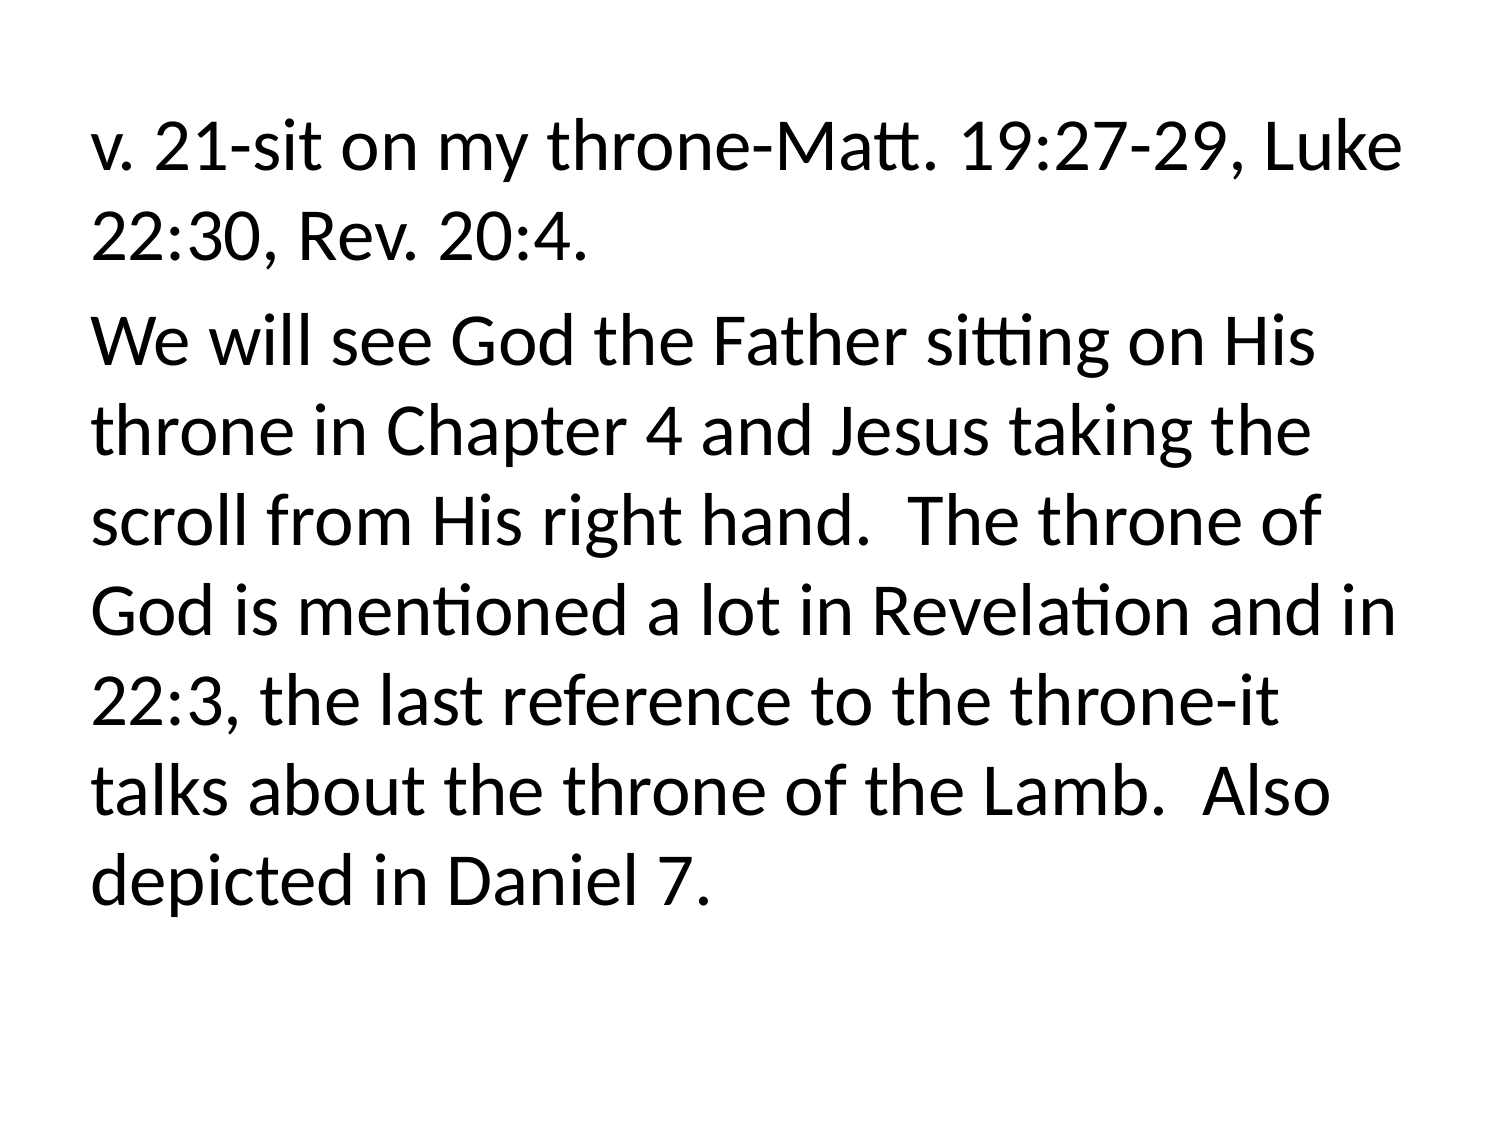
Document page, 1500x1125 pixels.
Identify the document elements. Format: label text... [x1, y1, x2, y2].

list v. 21-sit on my throne-Matt. 19:27-29, Luke 22:30, Rev. 20:4. We will see God the Father sitting on His throne in Chapter 4 and Jesus taking the scroll from His right hand. The throne of God is mentioned a lot in Revelation and in 22:3, the last reference to the throne-it talks about the throne of the Lamb. Also depicted in Daniel 7. [75, 87, 1425, 1005]
